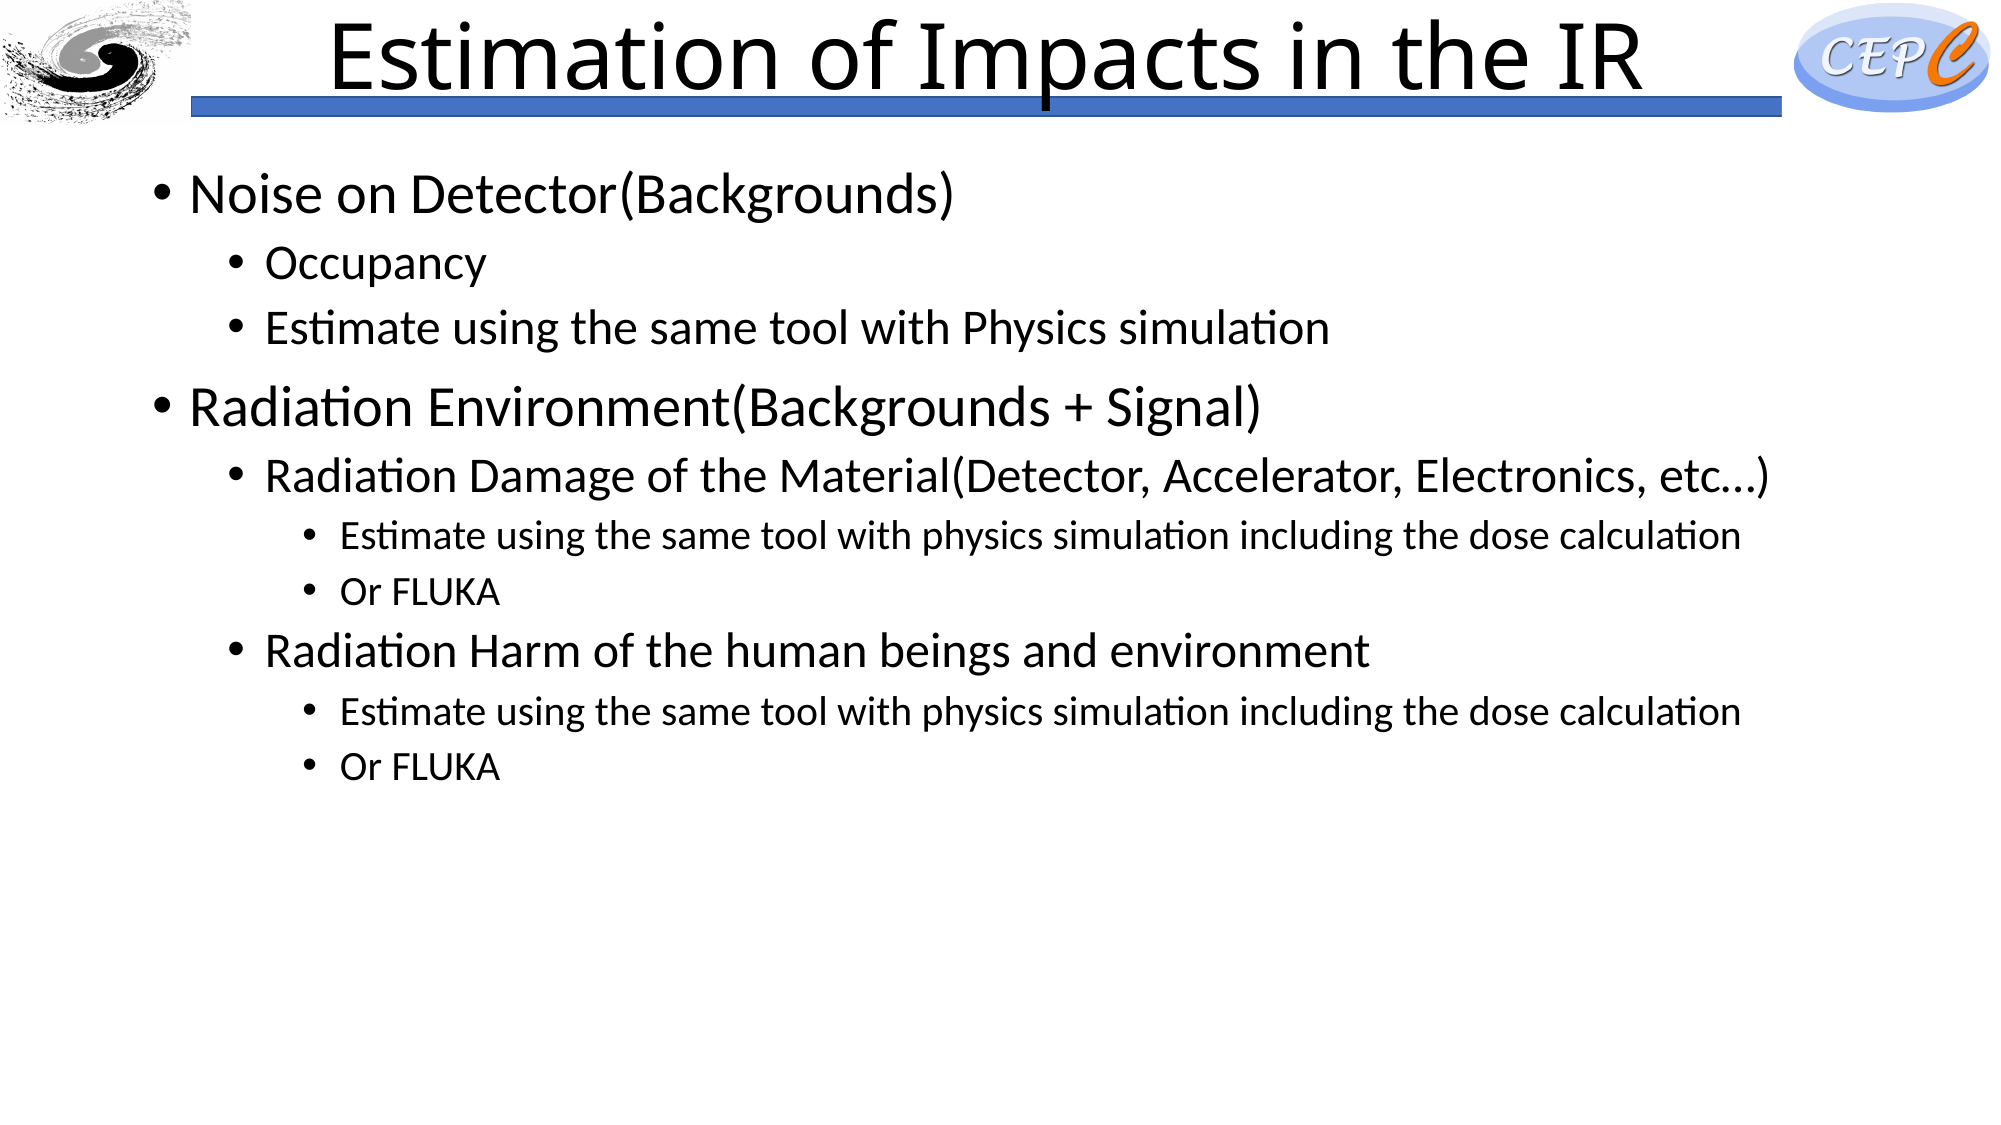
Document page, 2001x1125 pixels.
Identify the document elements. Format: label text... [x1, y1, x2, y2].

title Estimation of Impacts in the IR [191, 0, 1781, 121]
list Noise on Detector(Backgrounds) Occupancy Estimate using the same tool with Physics simulation Radiation Environment(Backgrounds + Signal) Radiation Damage of the Material(Detector, Accelerator, Electronics, etc…) Estimate using the same tool with physics simulation including the dose calculation Or FLUKA Radiation Harm of the human beings and environment Estimate using the same tool with physics simulation including the dose calculation Or FLUKA [137, 156, 1863, 1015]
picture [1789, 0, 1995, 117]
picture [0, 0, 191, 125]
